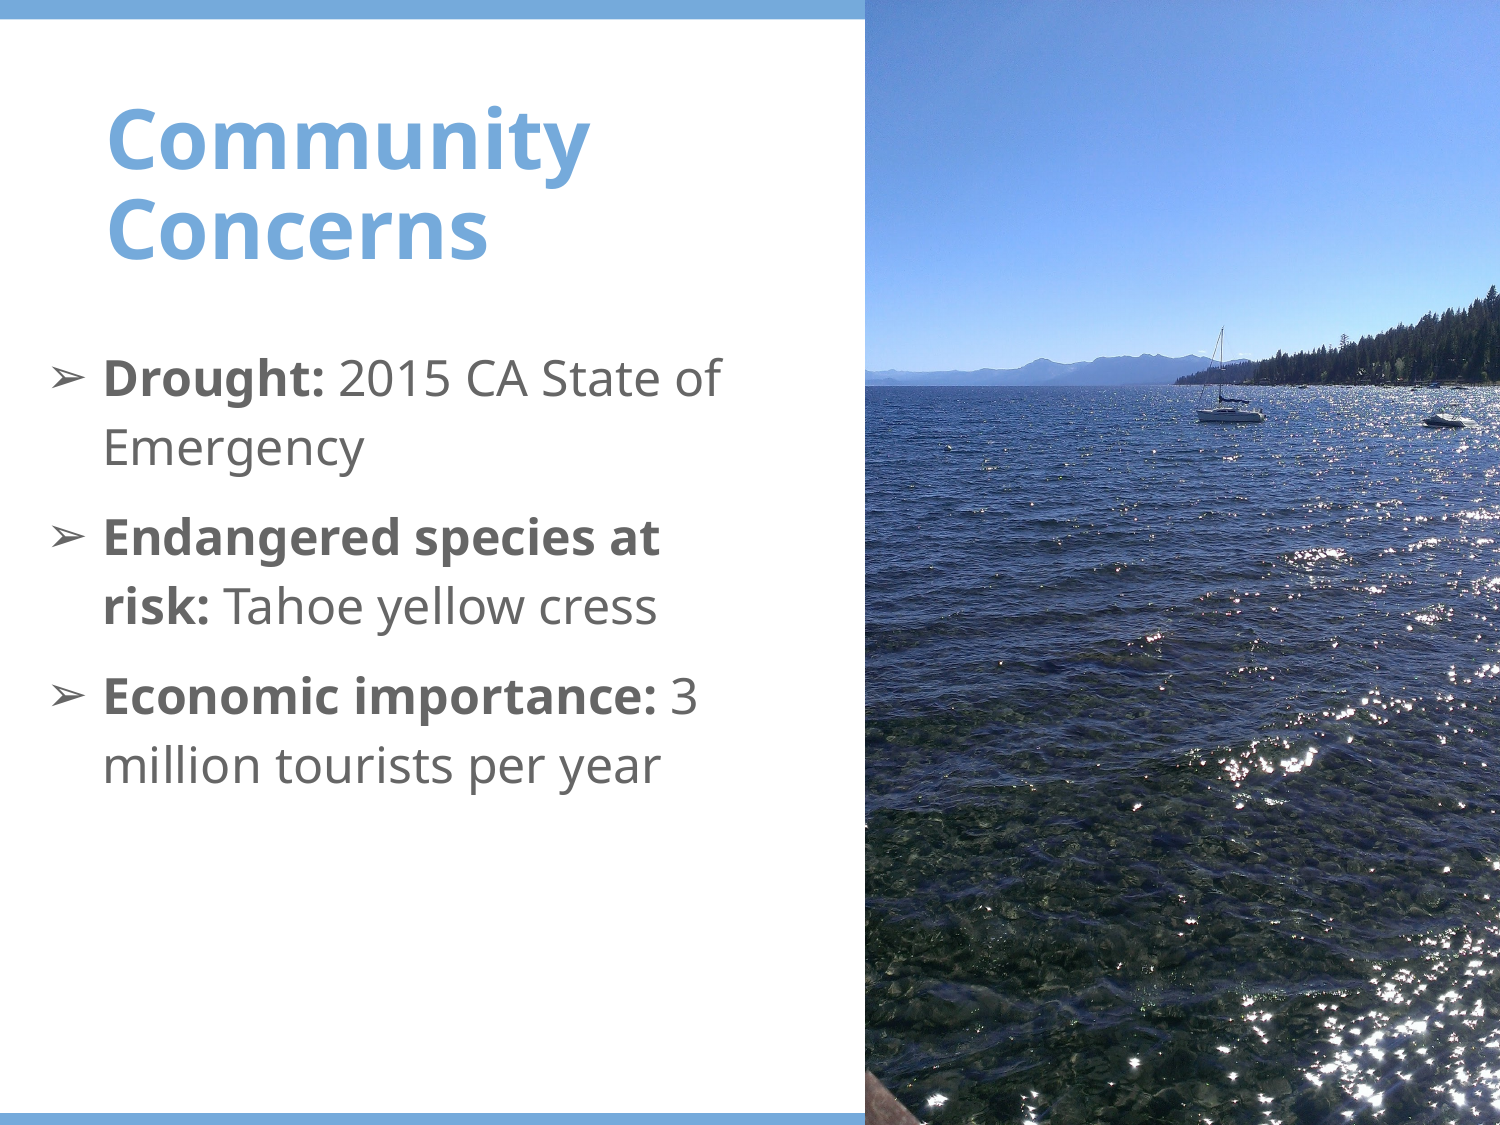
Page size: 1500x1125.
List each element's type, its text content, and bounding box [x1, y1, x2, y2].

list Community Concerns [90, 82, 860, 323]
list Drought: 2015 CA State of Emergency Endangered species at risk: Tahoe yellow cress Economic importance: 3 million tourists per year [12, 322, 750, 1115]
picture [865, 0, 1500, 1125]
